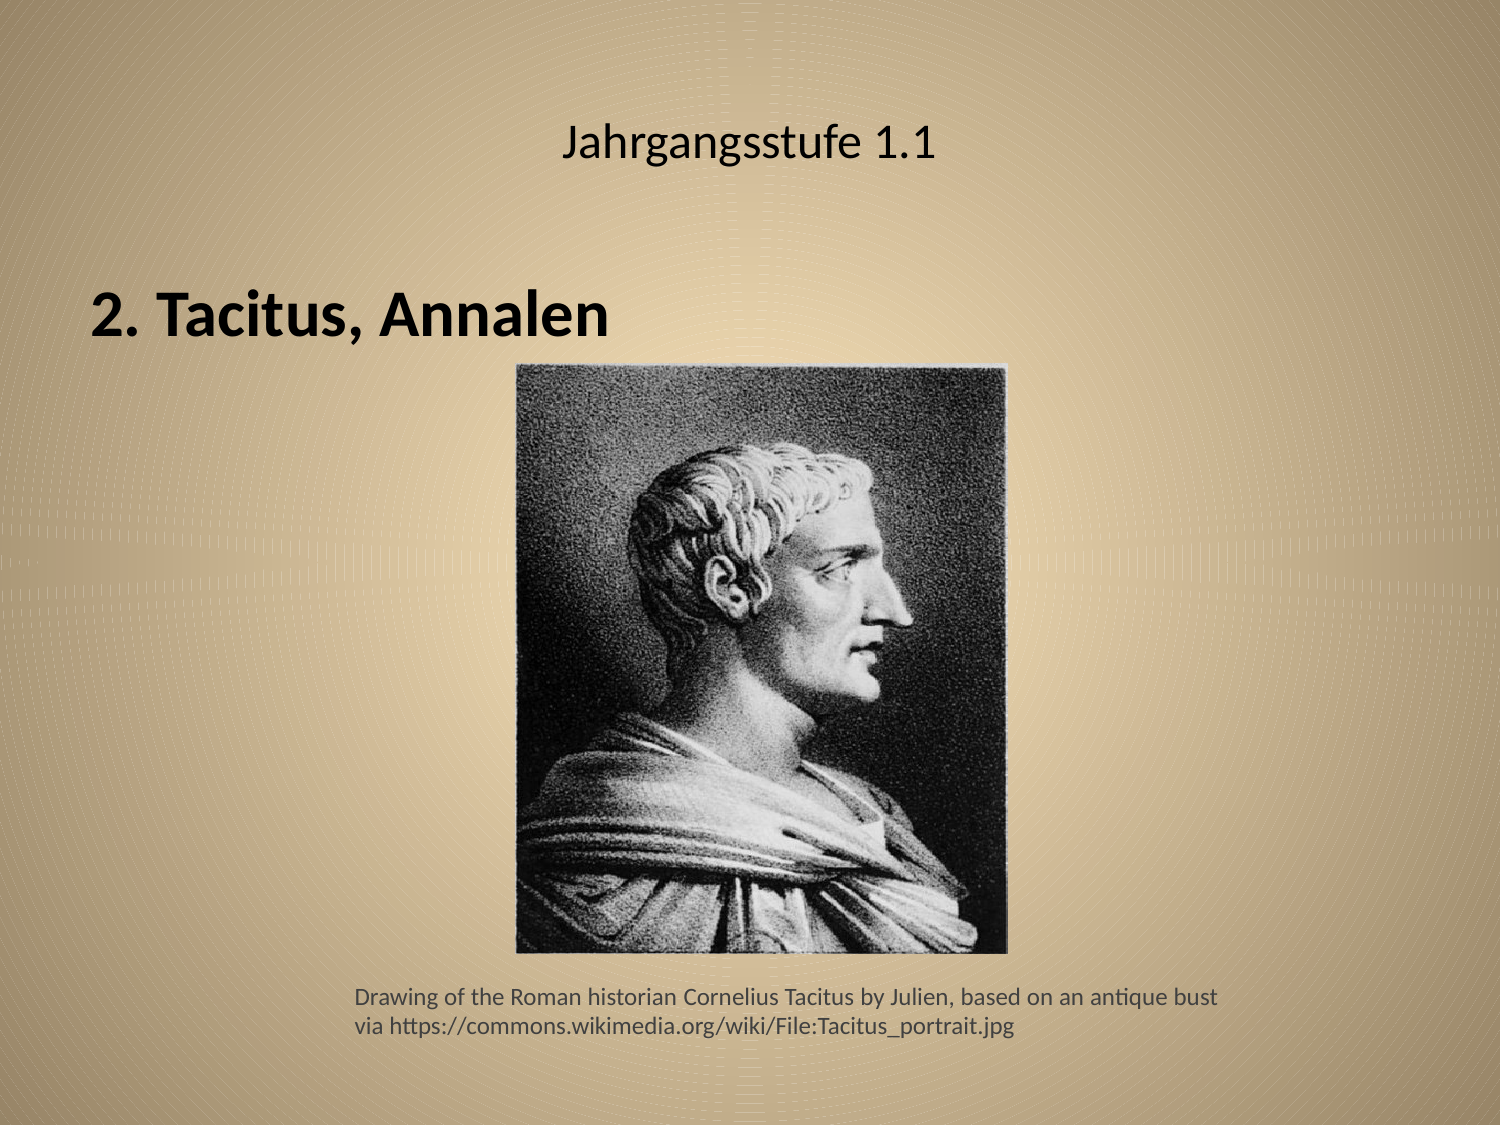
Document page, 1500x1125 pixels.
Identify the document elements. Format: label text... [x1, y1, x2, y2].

list 2. Tacitus, Annalen [75, 262, 1425, 1005]
title Jahrgangsstufe 1.1 [75, 45, 1425, 233]
text_box Drawing of the Roman historian Cornelius Tacitus by Julien, based on an antique bust via https://commons.wikimedia.org/wiki/File:Tacitus_portrait.jpg [339, 972, 1266, 1048]
picture [515, 362, 1008, 955]
